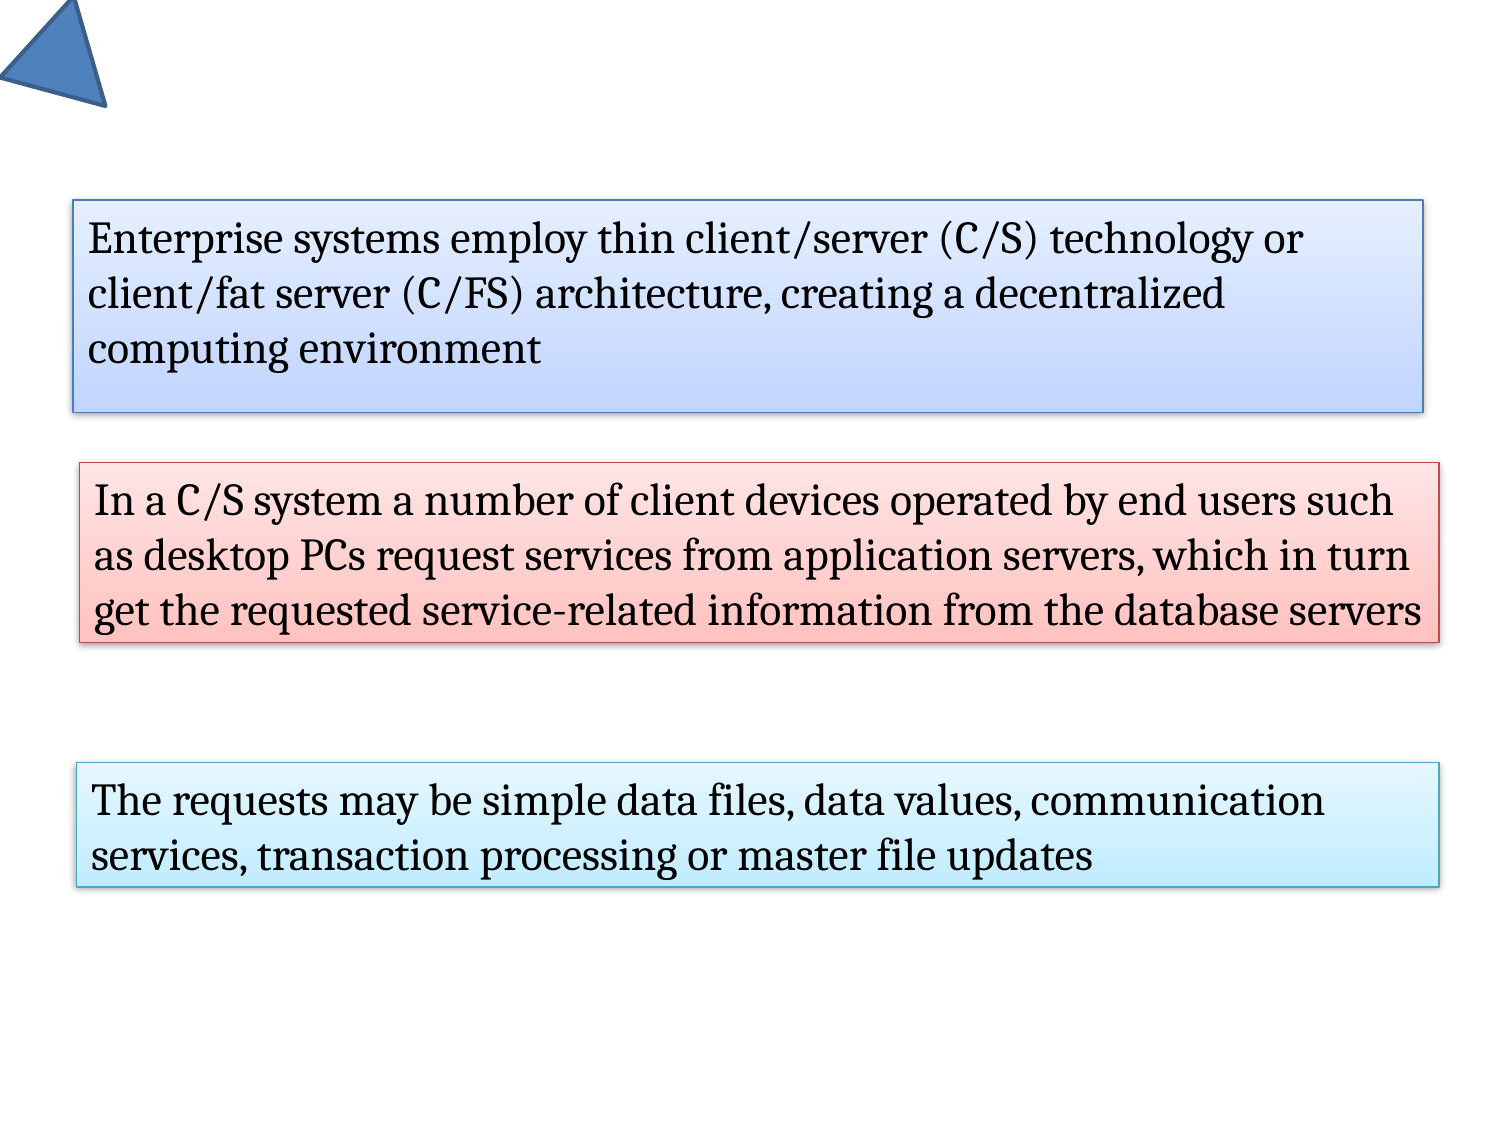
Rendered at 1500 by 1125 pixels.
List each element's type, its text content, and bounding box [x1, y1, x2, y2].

text_box In a C/S system a number of client devices operated by end users such as desktop PCs request services from application servers, which in turn get the requested service-related information from the database servers [79, 462, 1440, 643]
list Enterprise systems employ thin client/server (C/S) technology or client/fat server (C/FS) architecture, creating a decentralized computing environment [72, 199, 1424, 413]
text_box [0, 0, 108, 109]
text_box The requests may be simple data files, data values, communication services, transaction processing or master file updates [76, 762, 1440, 888]
